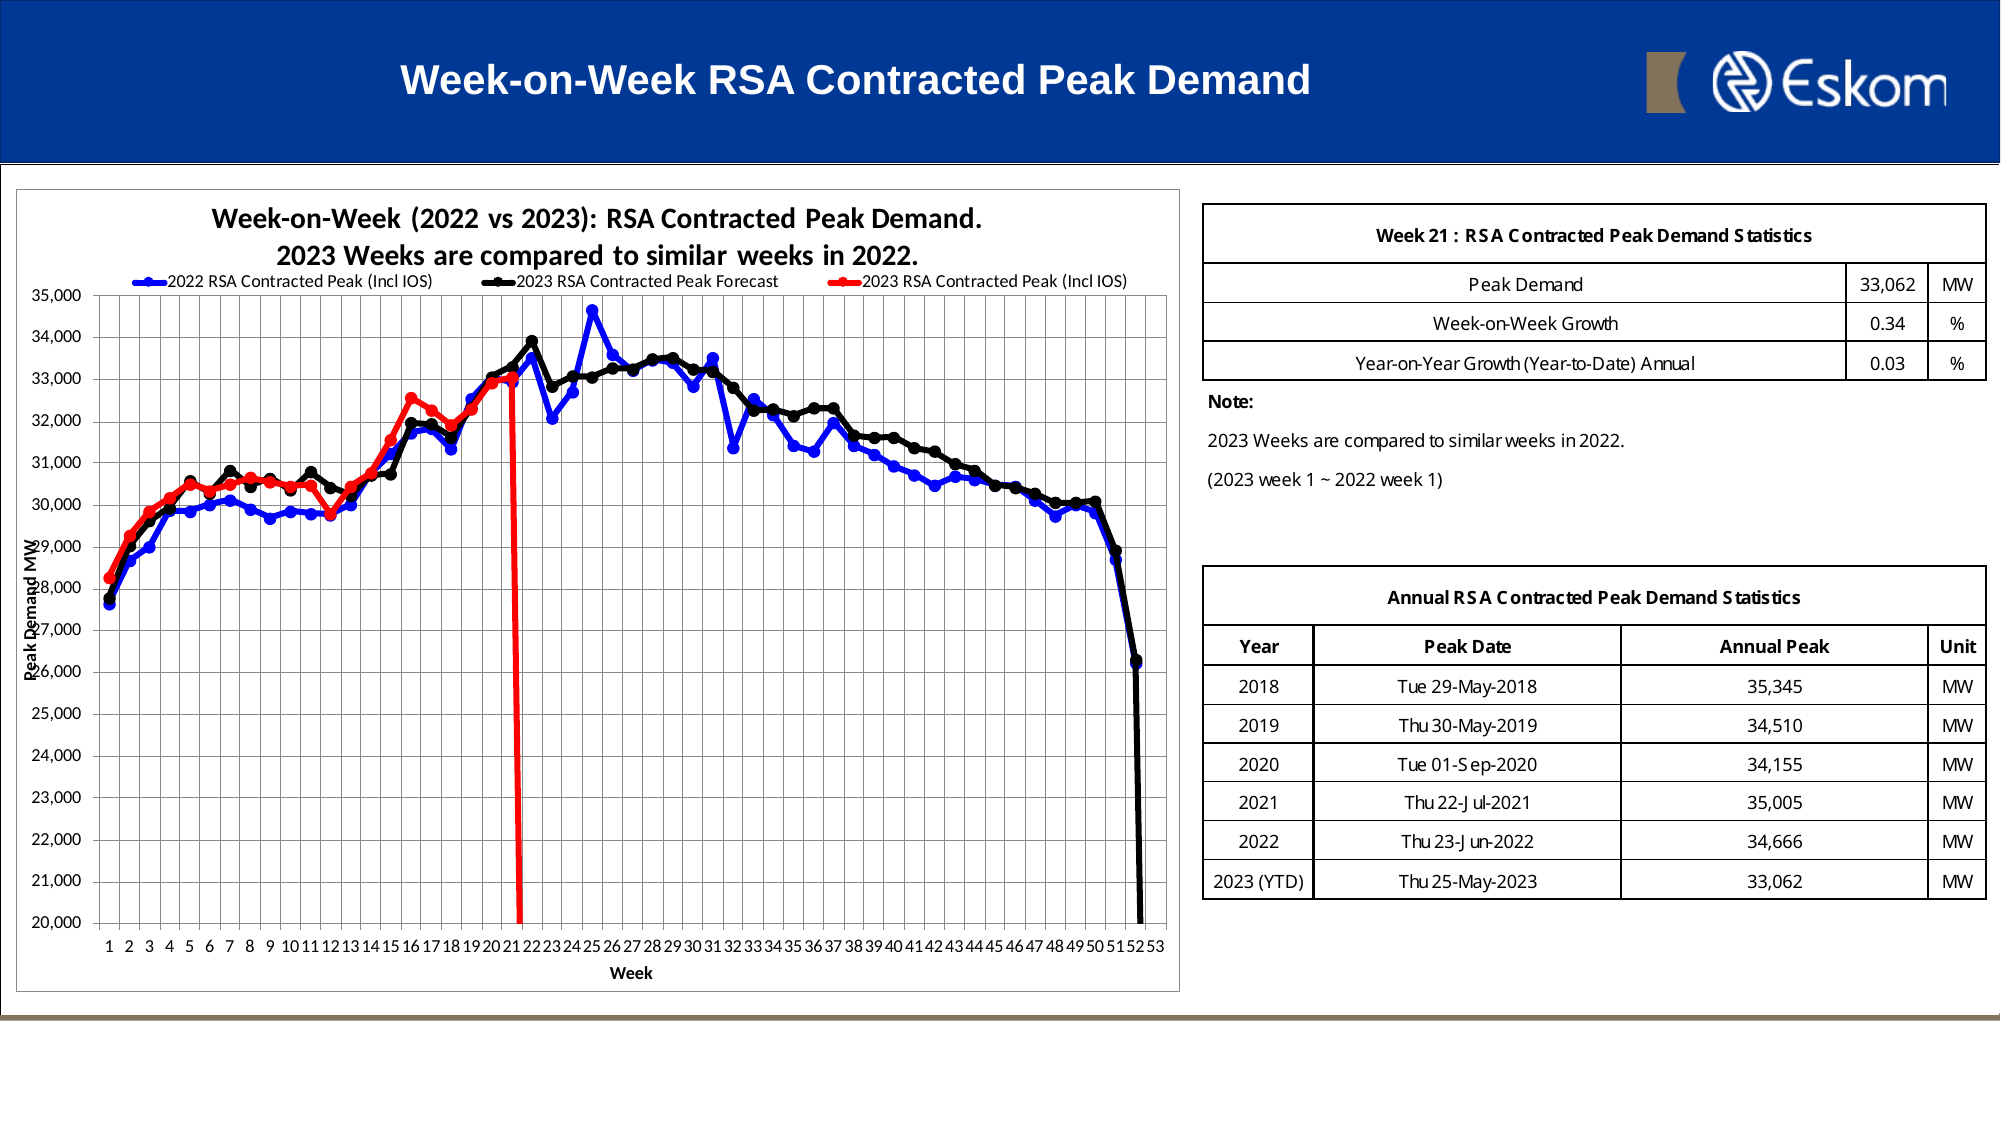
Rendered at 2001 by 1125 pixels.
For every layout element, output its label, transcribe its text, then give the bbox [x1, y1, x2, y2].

picture [0, 163, 2000, 1016]
text_box Week-on-Week RSA Contracted Peak Demand [385, 27, 1355, 137]
